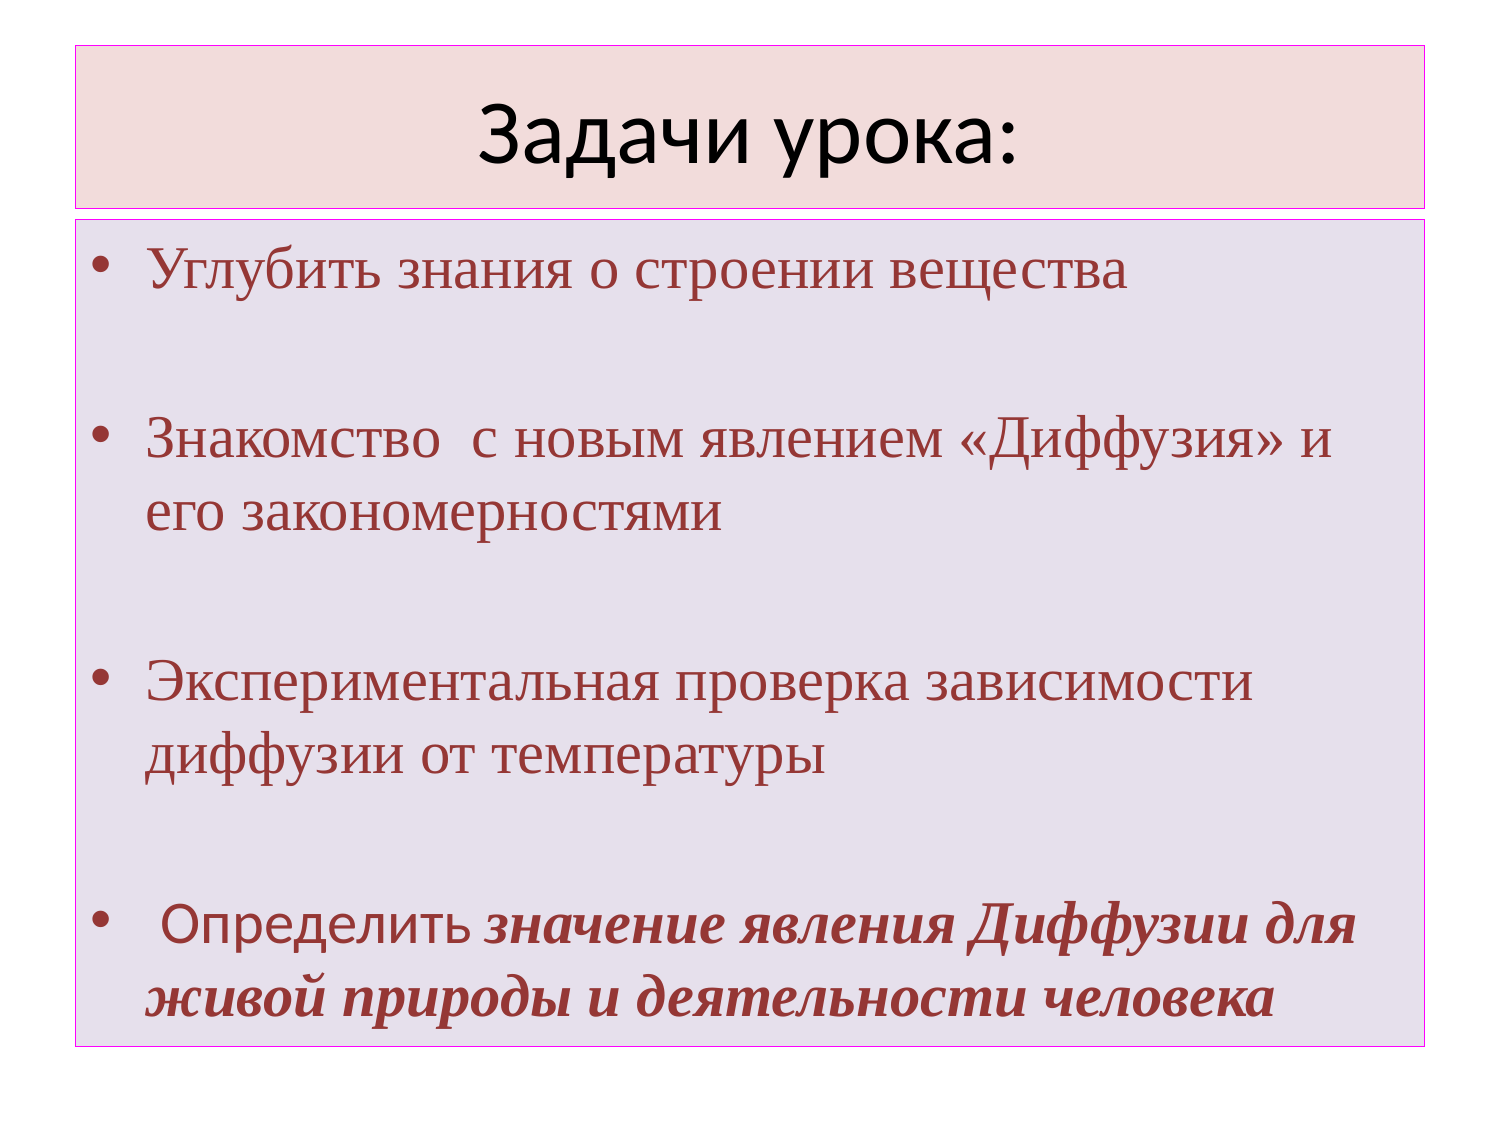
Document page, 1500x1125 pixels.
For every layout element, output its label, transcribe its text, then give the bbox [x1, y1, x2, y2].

title Задачи урока: [75, 45, 1425, 209]
list Углубить знания о строении вещества Знакомство с новым явлением «Диффузия» и его закономерностями Экспериментальная проверка зависимости диффузии от температуры Определить значение явления Диффузии для живой природы и деятельности человека [75, 219, 1425, 1047]
